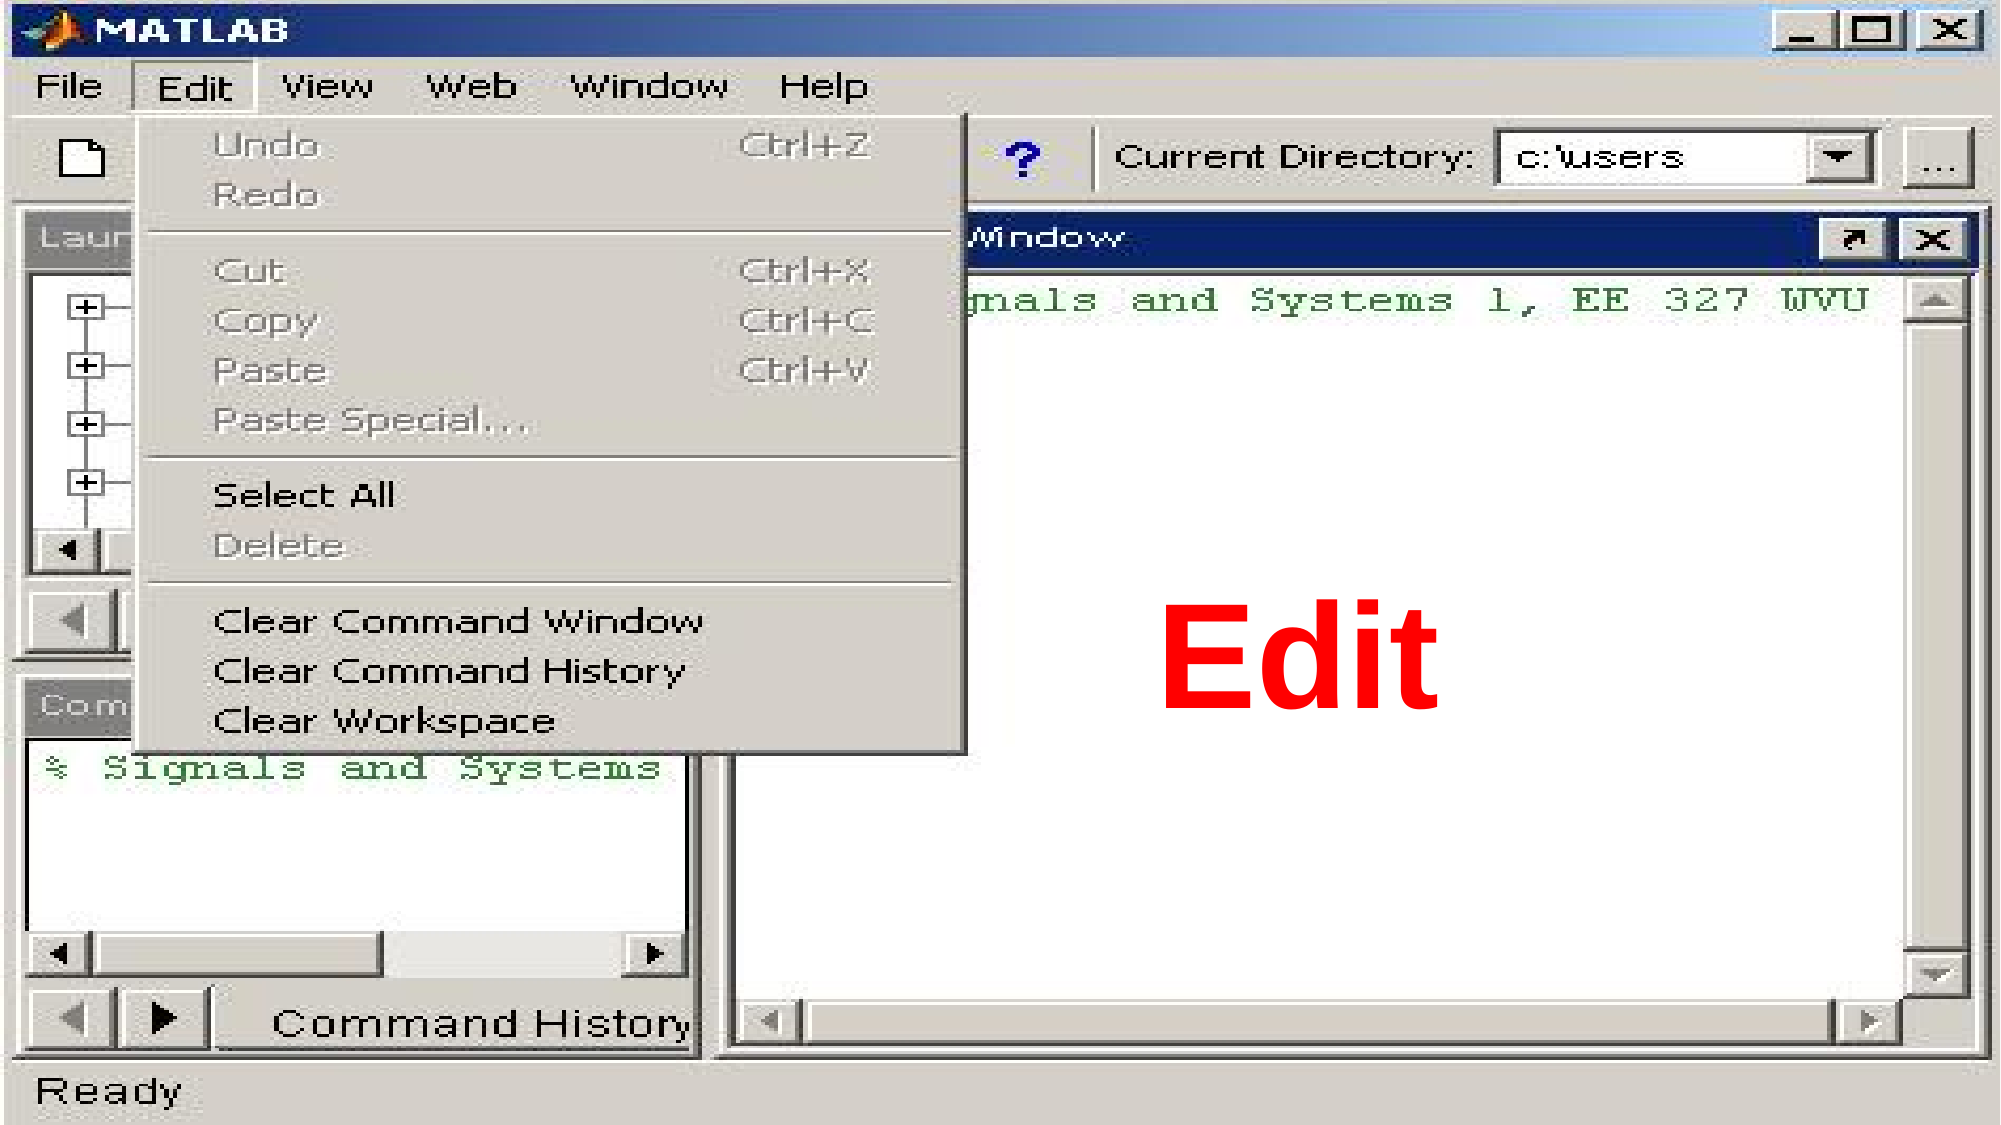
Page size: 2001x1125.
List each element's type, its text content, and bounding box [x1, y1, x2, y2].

picture [0, 0, 2001, 1125]
text_box Edit [1141, 550, 1456, 746]
